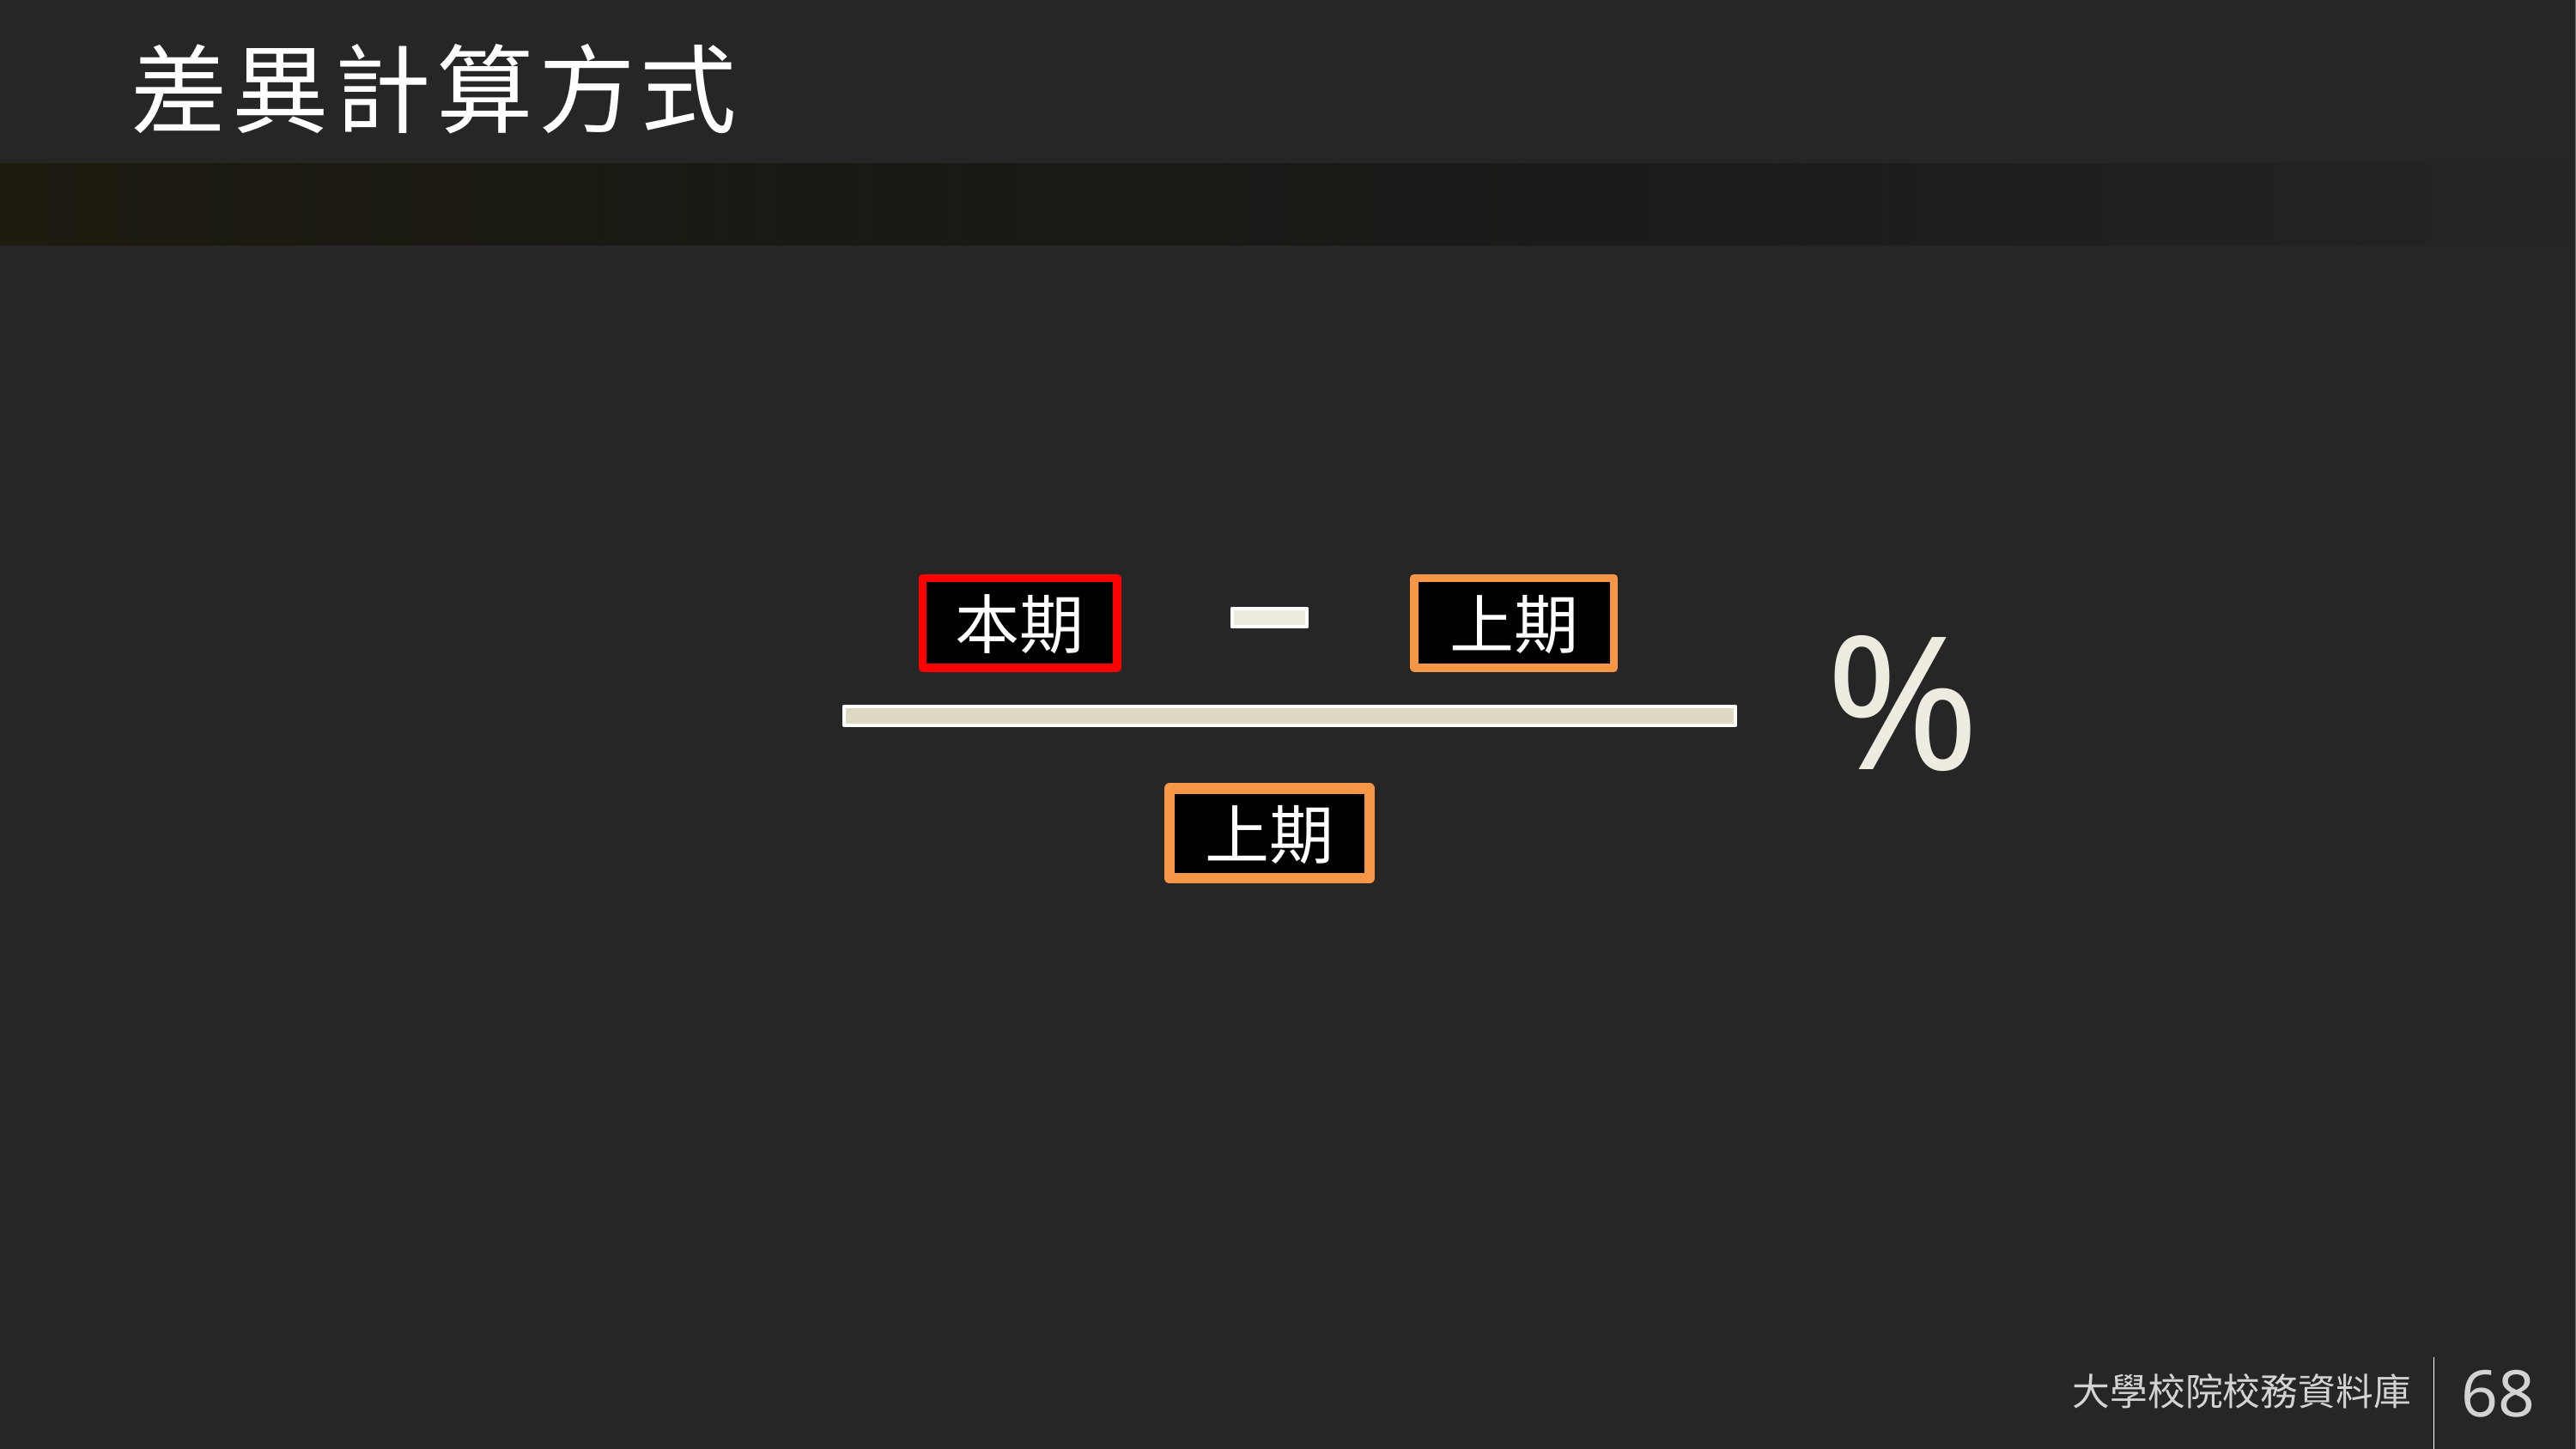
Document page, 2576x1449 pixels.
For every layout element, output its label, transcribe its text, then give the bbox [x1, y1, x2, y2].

text_box 上期 [1168, 786, 1371, 880]
text_box [1230, 607, 1309, 628]
text_box 上期 [1413, 576, 1616, 670]
text_box [842, 705, 1737, 727]
footer 大學校院校務資料庫 [922, 1356, 2434, 1434]
text_box % [1813, 578, 2114, 813]
title 差異計算方式 [111, 0, 2430, 174]
slide_number 68 [2438, 1357, 2576, 1434]
text_box 本期 [920, 576, 1119, 670]
